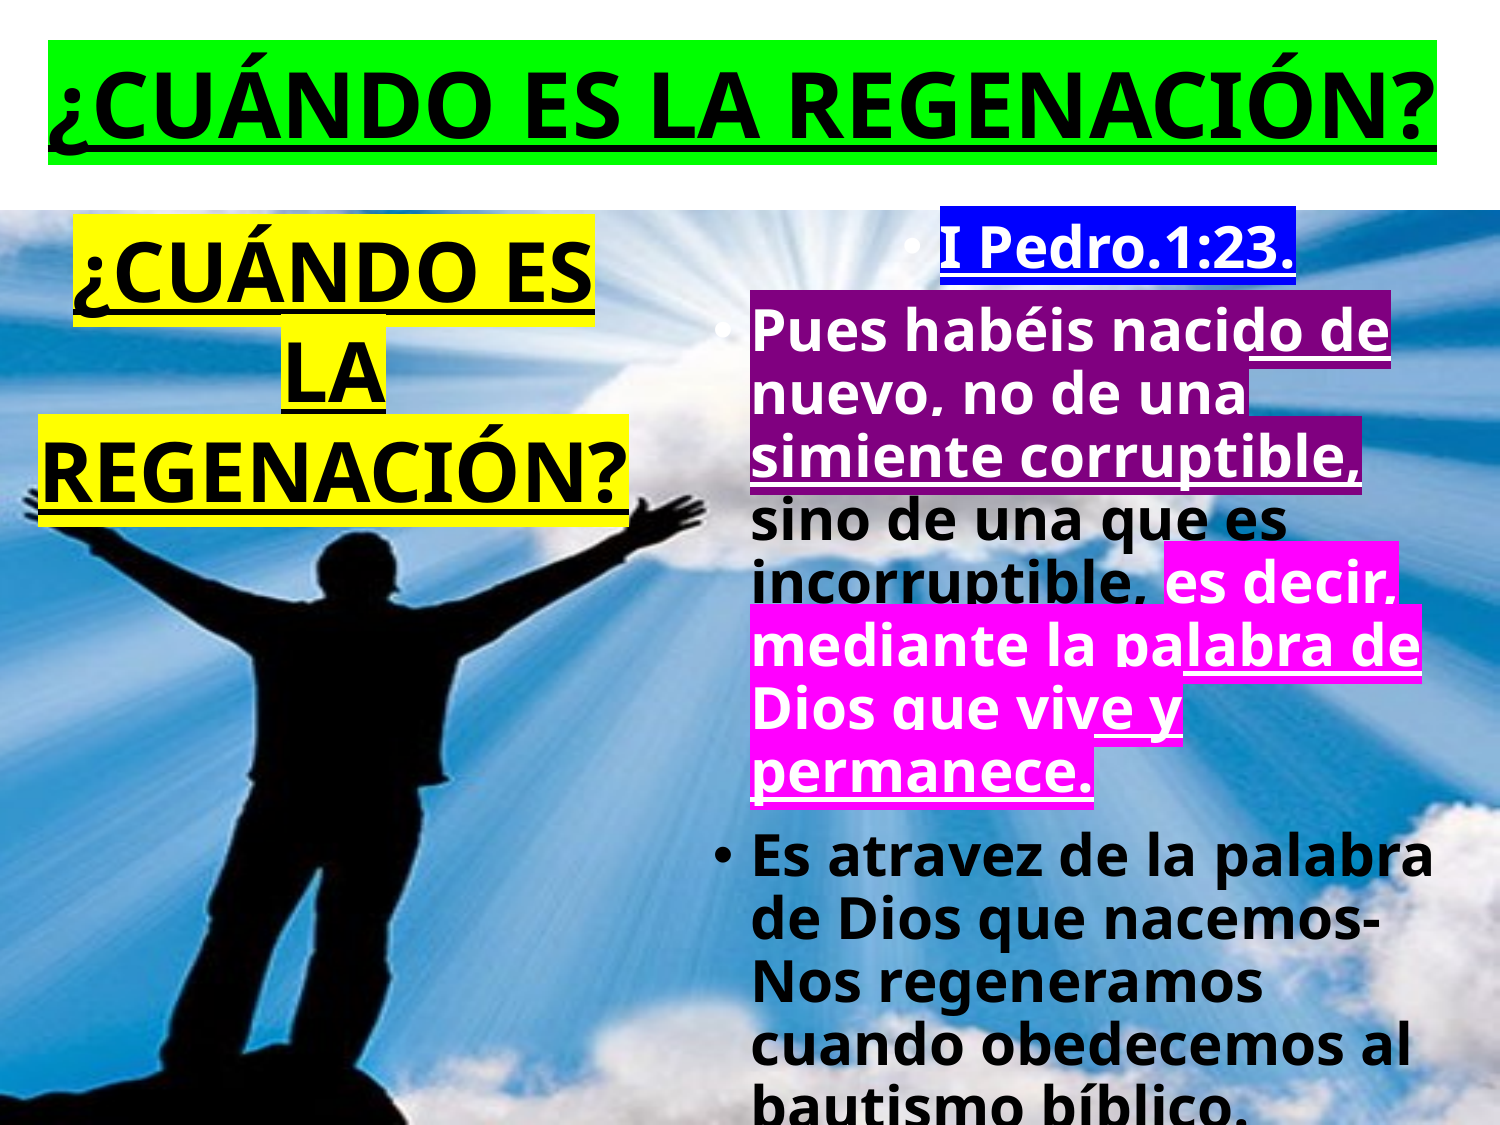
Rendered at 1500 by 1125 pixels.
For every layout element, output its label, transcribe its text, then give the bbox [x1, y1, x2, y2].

title ¿CUÁNDO ES LA REGENACIÓN? [0, 0, 1485, 210]
picture [1489, 616, 1500, 623]
picture [0, 210, 1500, 1125]
